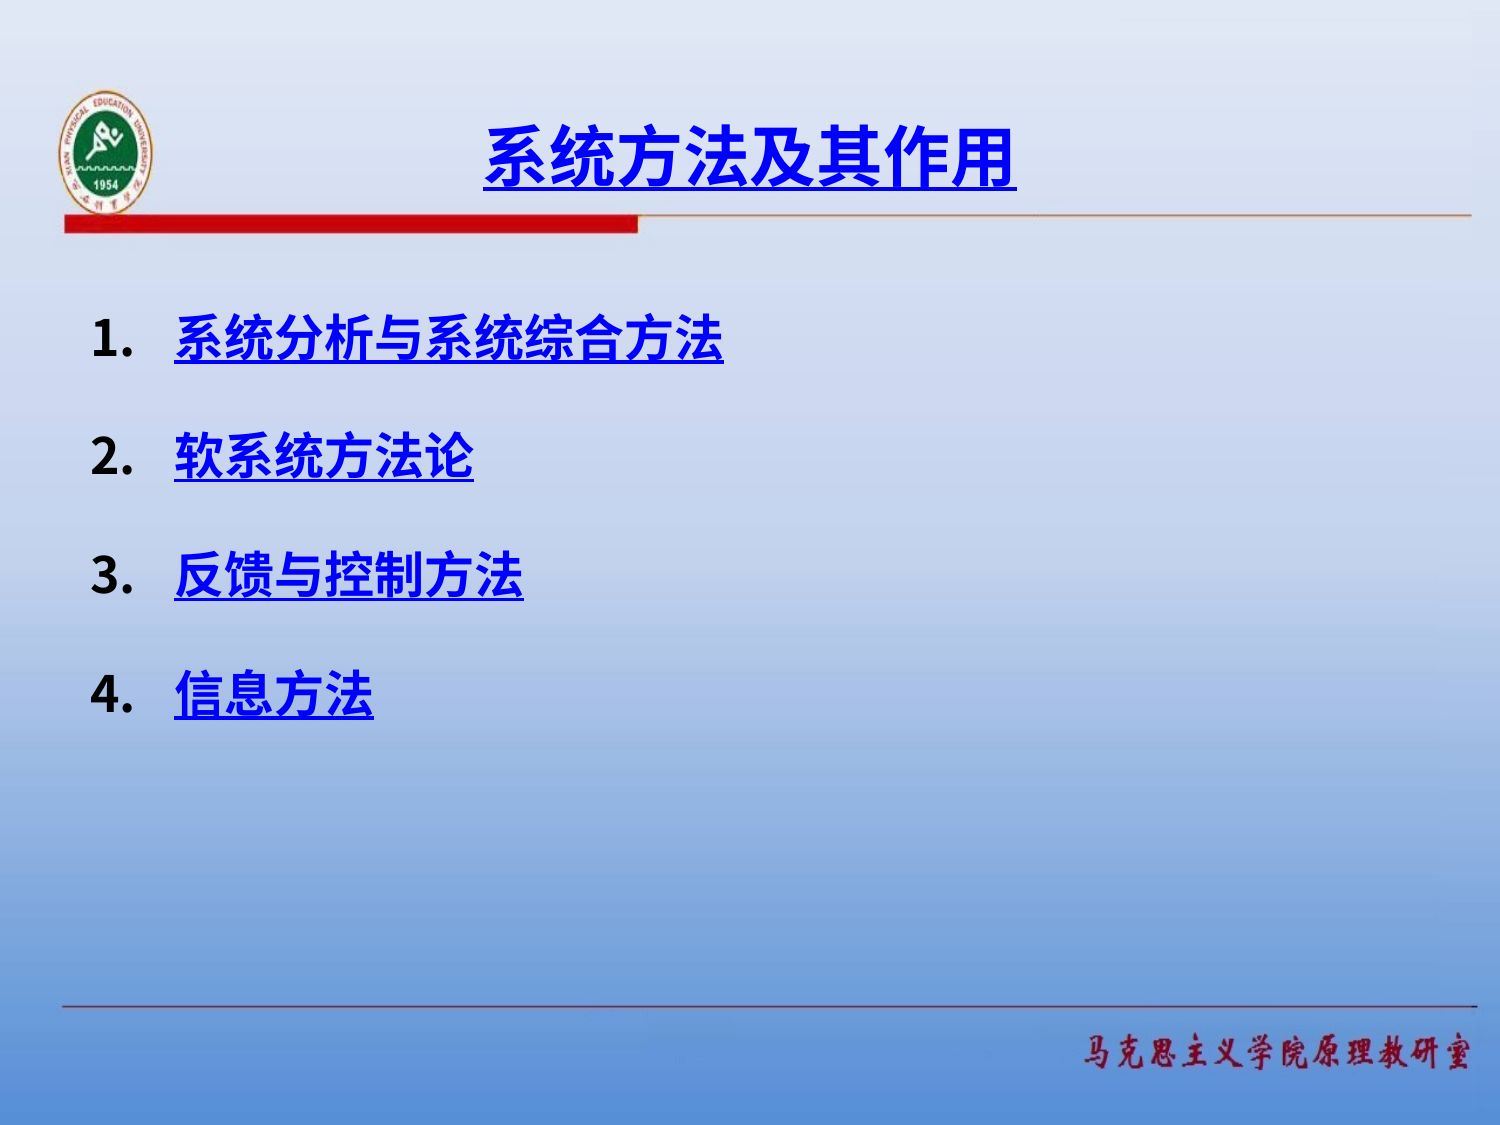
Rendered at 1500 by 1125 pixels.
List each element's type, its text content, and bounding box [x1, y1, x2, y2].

title 系统方法及其作用 [75, 45, 1425, 233]
list 系统分析与系统综合方法 软系统方法论 反馈与控制方法 信息方法 [75, 262, 1425, 1005]
picture [0, 0, 1500, 1125]
